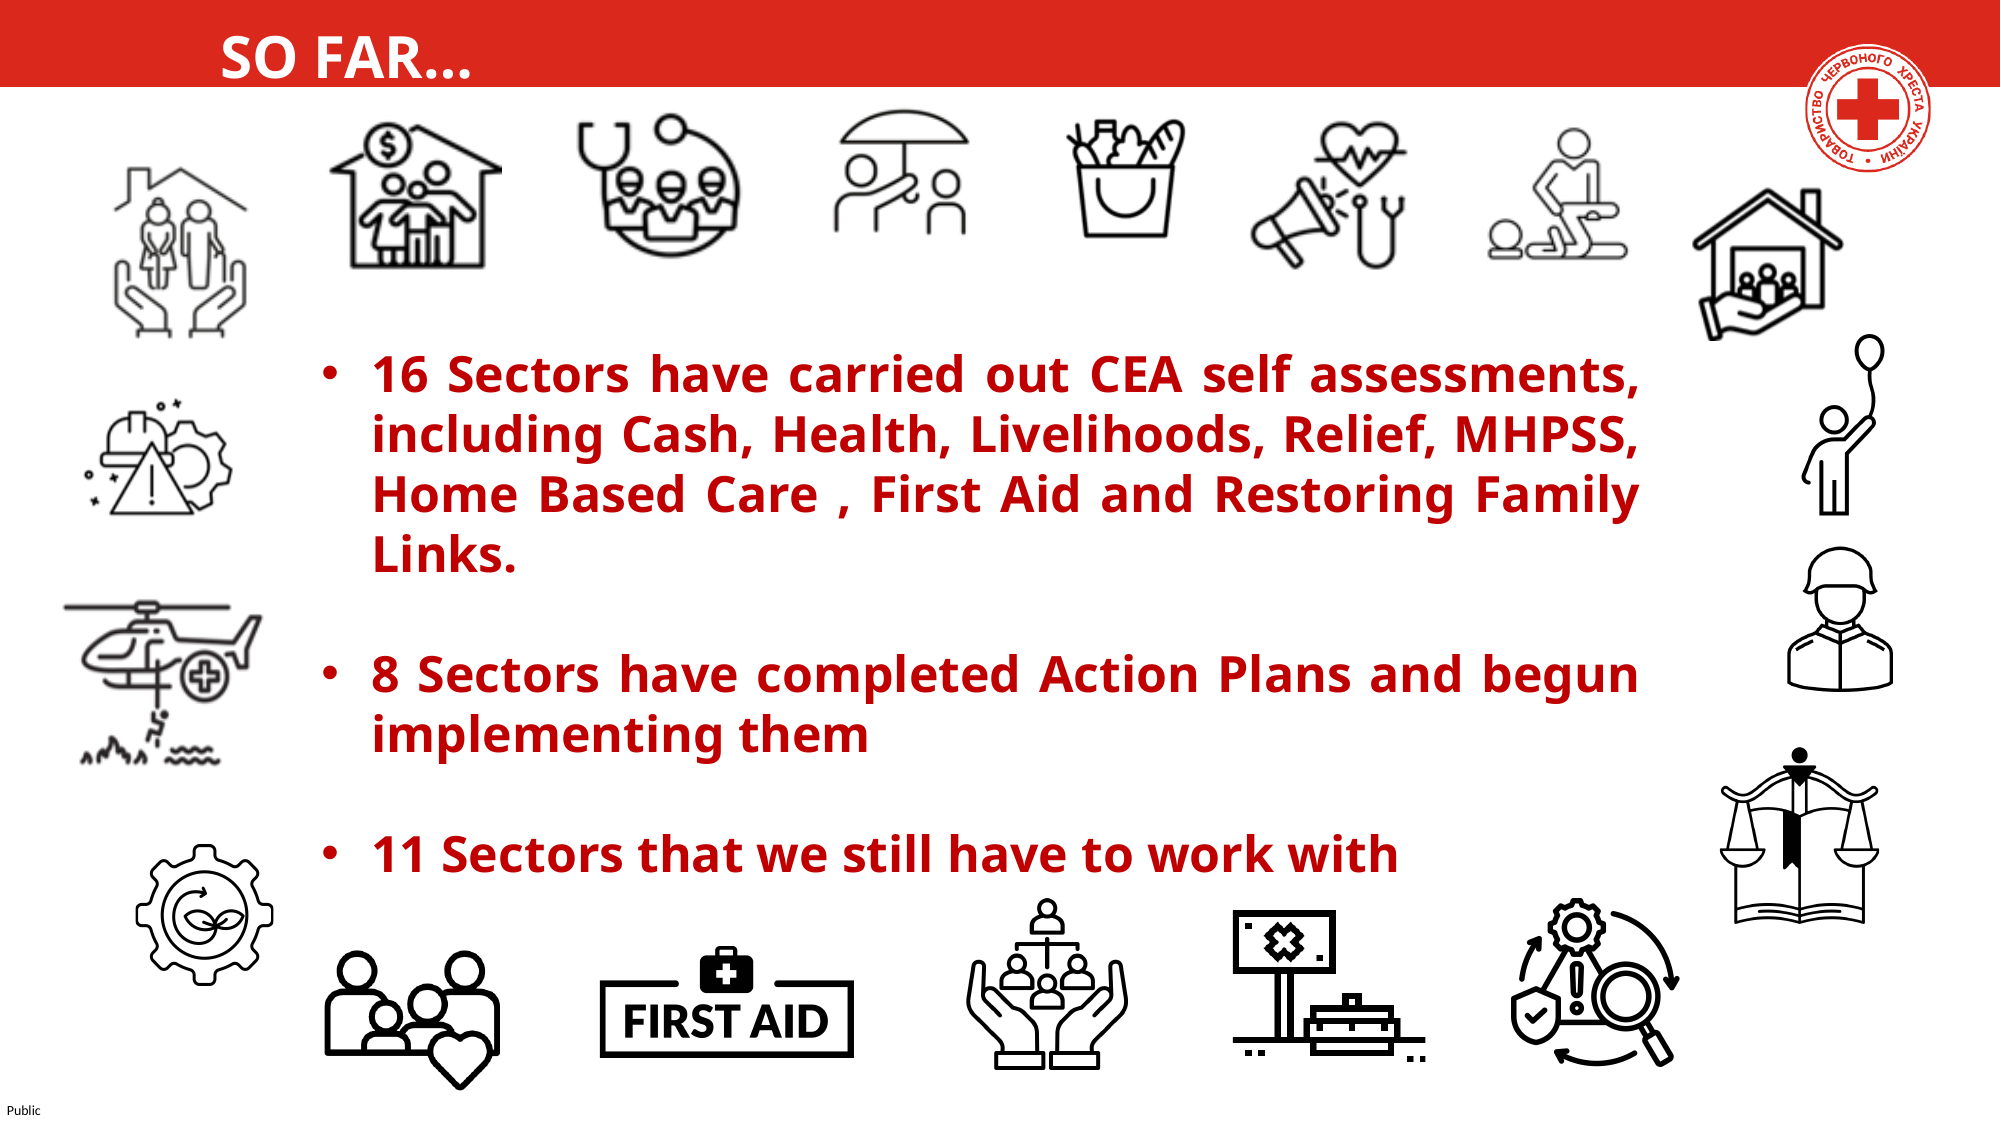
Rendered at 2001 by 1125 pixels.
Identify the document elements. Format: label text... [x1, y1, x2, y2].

picture [1037, 96, 1204, 249]
picture [1219, 100, 1424, 283]
text_box 16 Sectors have carried out CEA self assessments, including Cash, Health, Livelihoods, Relief, MHPSS, Home Based Care , First Aid and Restoring Family Links. 8 Sectors have completed Action Plans and begun implementing them 11 Sectors that we still have to work with [306, 335, 1656, 950]
picture [99, 145, 259, 362]
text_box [0, 0, 2000, 88]
picture [1758, 543, 1922, 707]
picture [1677, 176, 1935, 519]
picture [31, 562, 292, 789]
text_box [1511, 898, 1680, 1067]
picture [1482, 118, 1657, 283]
picture [824, 97, 989, 249]
text_box [965, 898, 1129, 1070]
picture [78, 388, 245, 527]
text_box [135, 844, 274, 986]
text_box [324, 949, 500, 1091]
text_box [599, 946, 854, 1058]
picture [319, 89, 502, 272]
text_box [1719, 747, 1880, 924]
text_box [1803, 99, 1933, 175]
text_box [1232, 910, 1426, 1062]
picture [558, 91, 768, 280]
